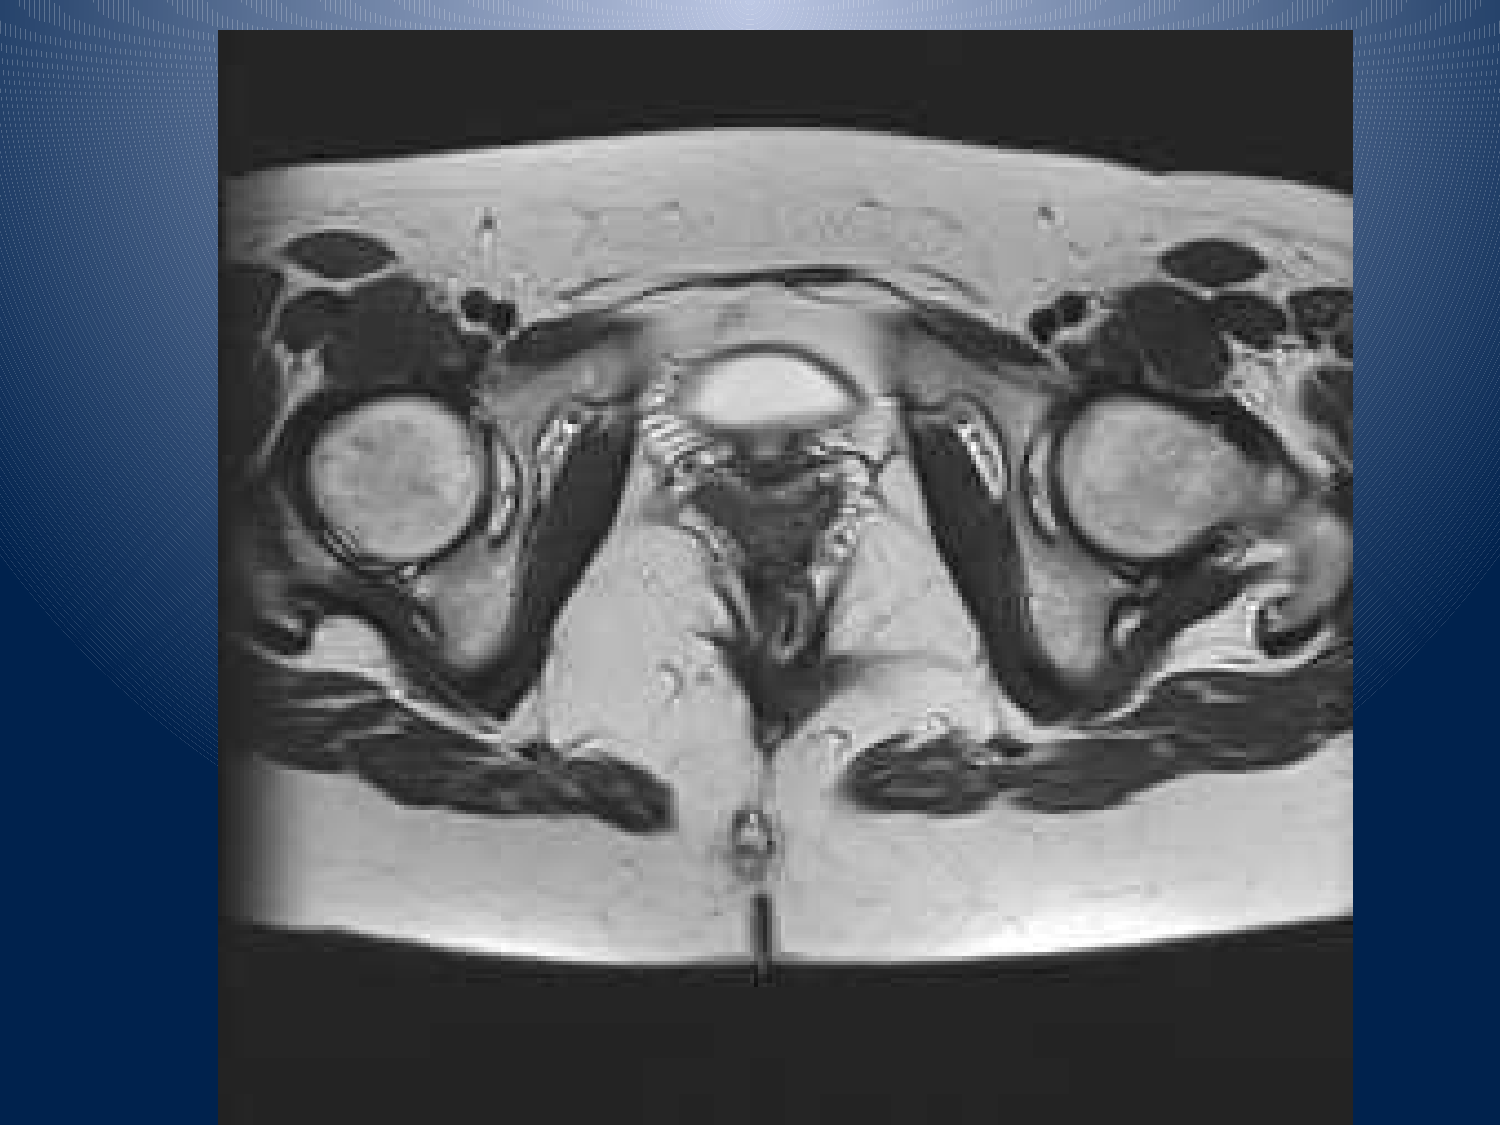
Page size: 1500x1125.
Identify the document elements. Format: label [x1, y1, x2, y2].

picture [218, 30, 1353, 1125]
